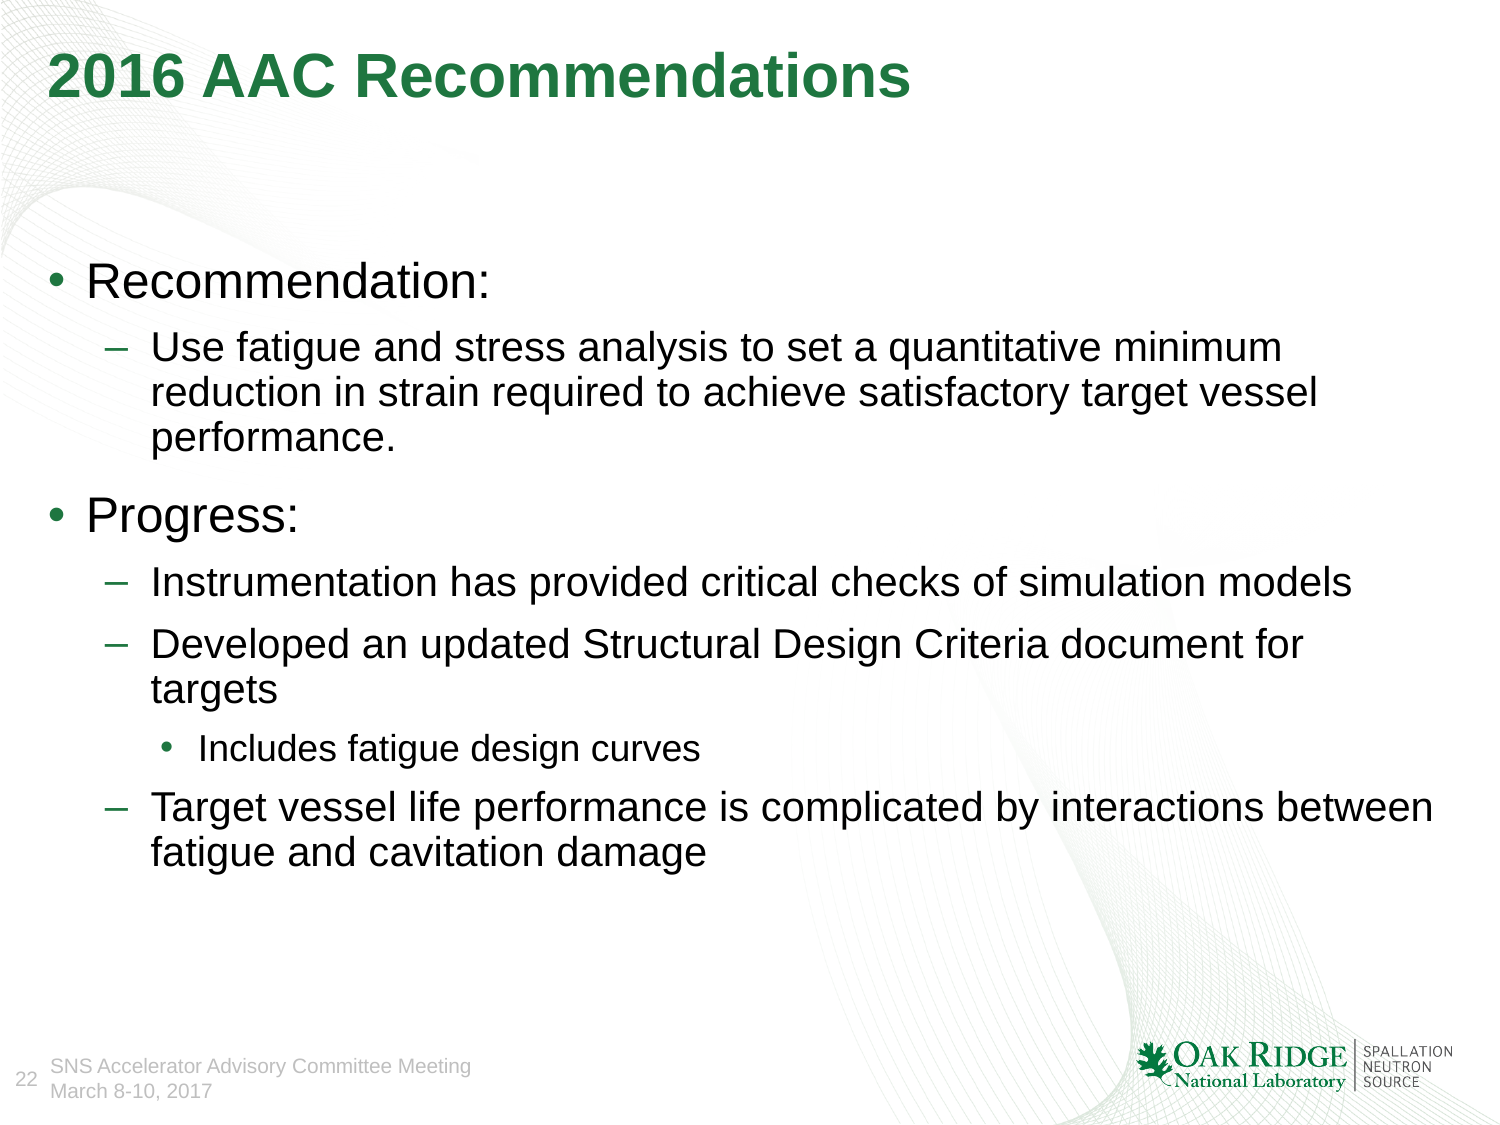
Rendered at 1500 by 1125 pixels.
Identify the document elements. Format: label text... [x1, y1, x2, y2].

picture [48, 0, 1500, 1125]
title 2016 AAC Recommendations [32, 38, 1450, 119]
list Recommendation: Use fatigue and stress analysis to set a quantitative minimum reduction in strain required to achieve satisfactory target vessel performance. Progress: Instrumentation has provided critical checks of simulation models Developed an updated Structural Design Criteria document for targets Includes fatigue design curves Target vessel life performance is complicated by interactions between fatigue and cavitation damage [32, 247, 1451, 936]
